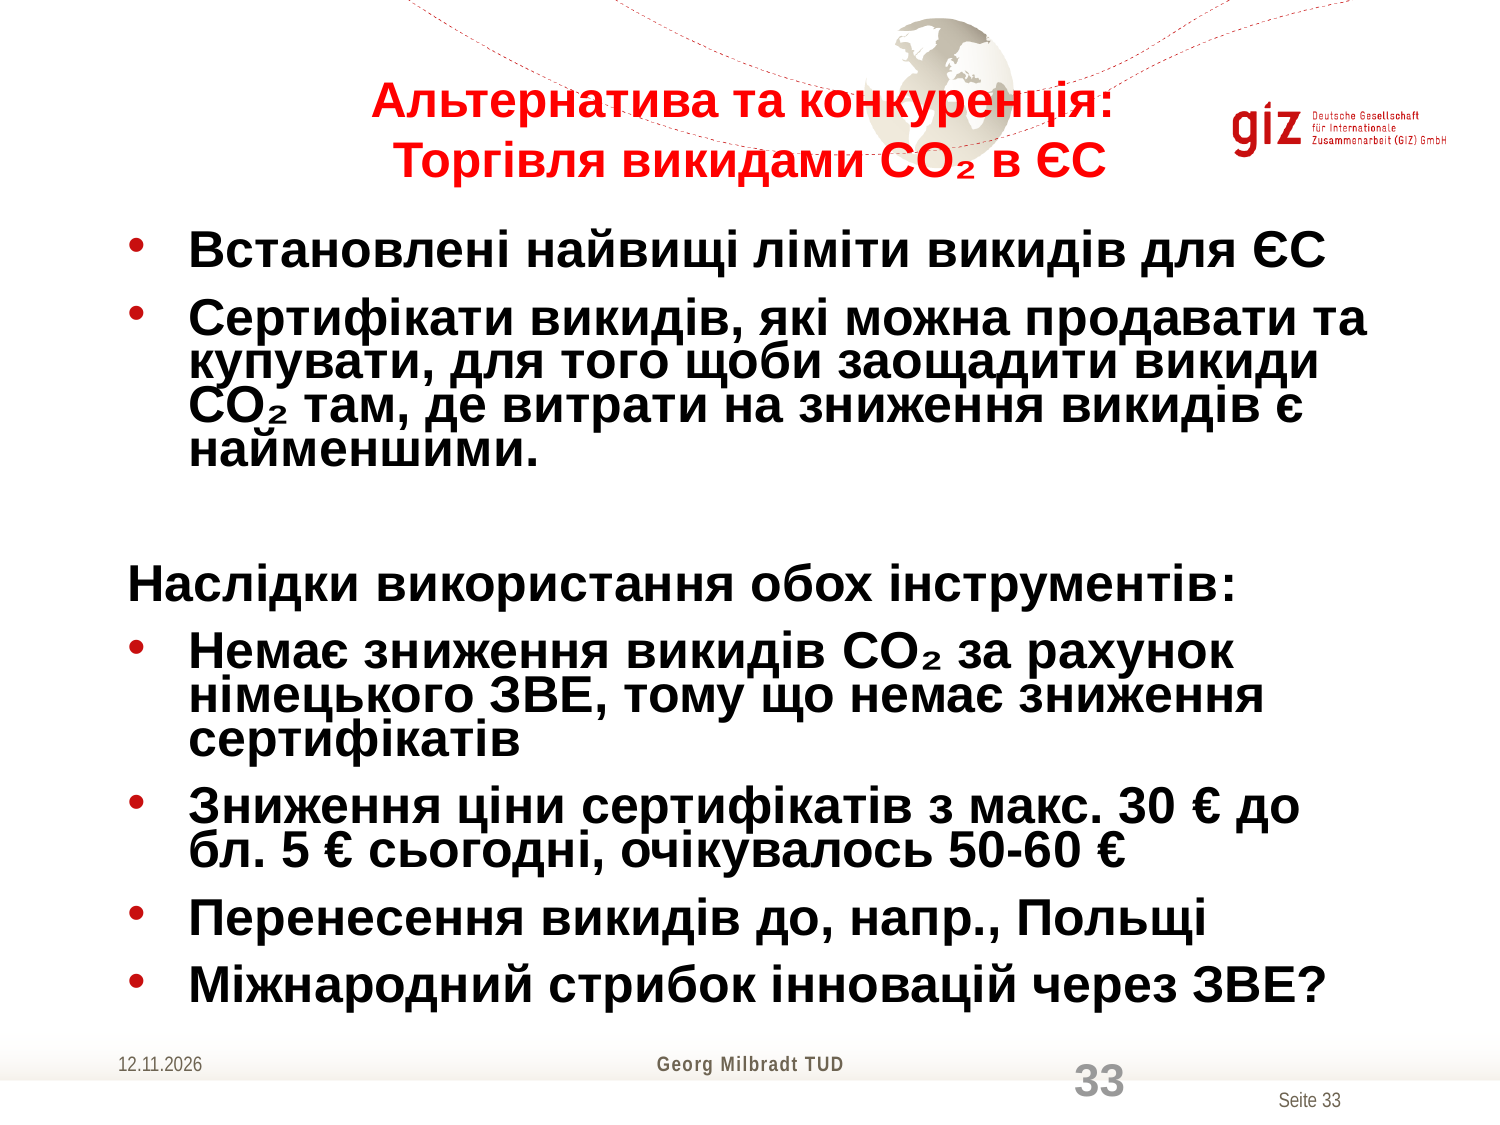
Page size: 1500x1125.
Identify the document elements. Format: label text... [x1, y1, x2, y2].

picture [0, 0, 1500, 184]
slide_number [102, 1042, 441, 1103]
picture [0, 959, 1500, 1081]
footer Georg Milbradt TUD [496, 1042, 1004, 1103]
title Альтернатива та конкуренція: Торгівля викидами CO₂ в ЄС [70, 59, 1430, 226]
list Встановлені найвищі ліміти викидів для ЄС Сертифікати викидів, які можна продавати та купувати, для того щоби заощадити викиди CO₂ там, де витрати на зниження викидів є найменшими. Наслідки використання обох інструментів: Немає зниження викидів CO₂ за рахунок німецького ЗВЕ, тому що немає зниження сертифікатів Зниження ціни сертифікатів з макс. 30 € до бл. 5 € сьогодні, очікувалось 50-60 € Перенесення викидів до, напр., Польщі Міжнародний стрибок інновацій через ЗВЕ? [111, 224, 1389, 1028]
slide_number 33 [1059, 1042, 1397, 1103]
